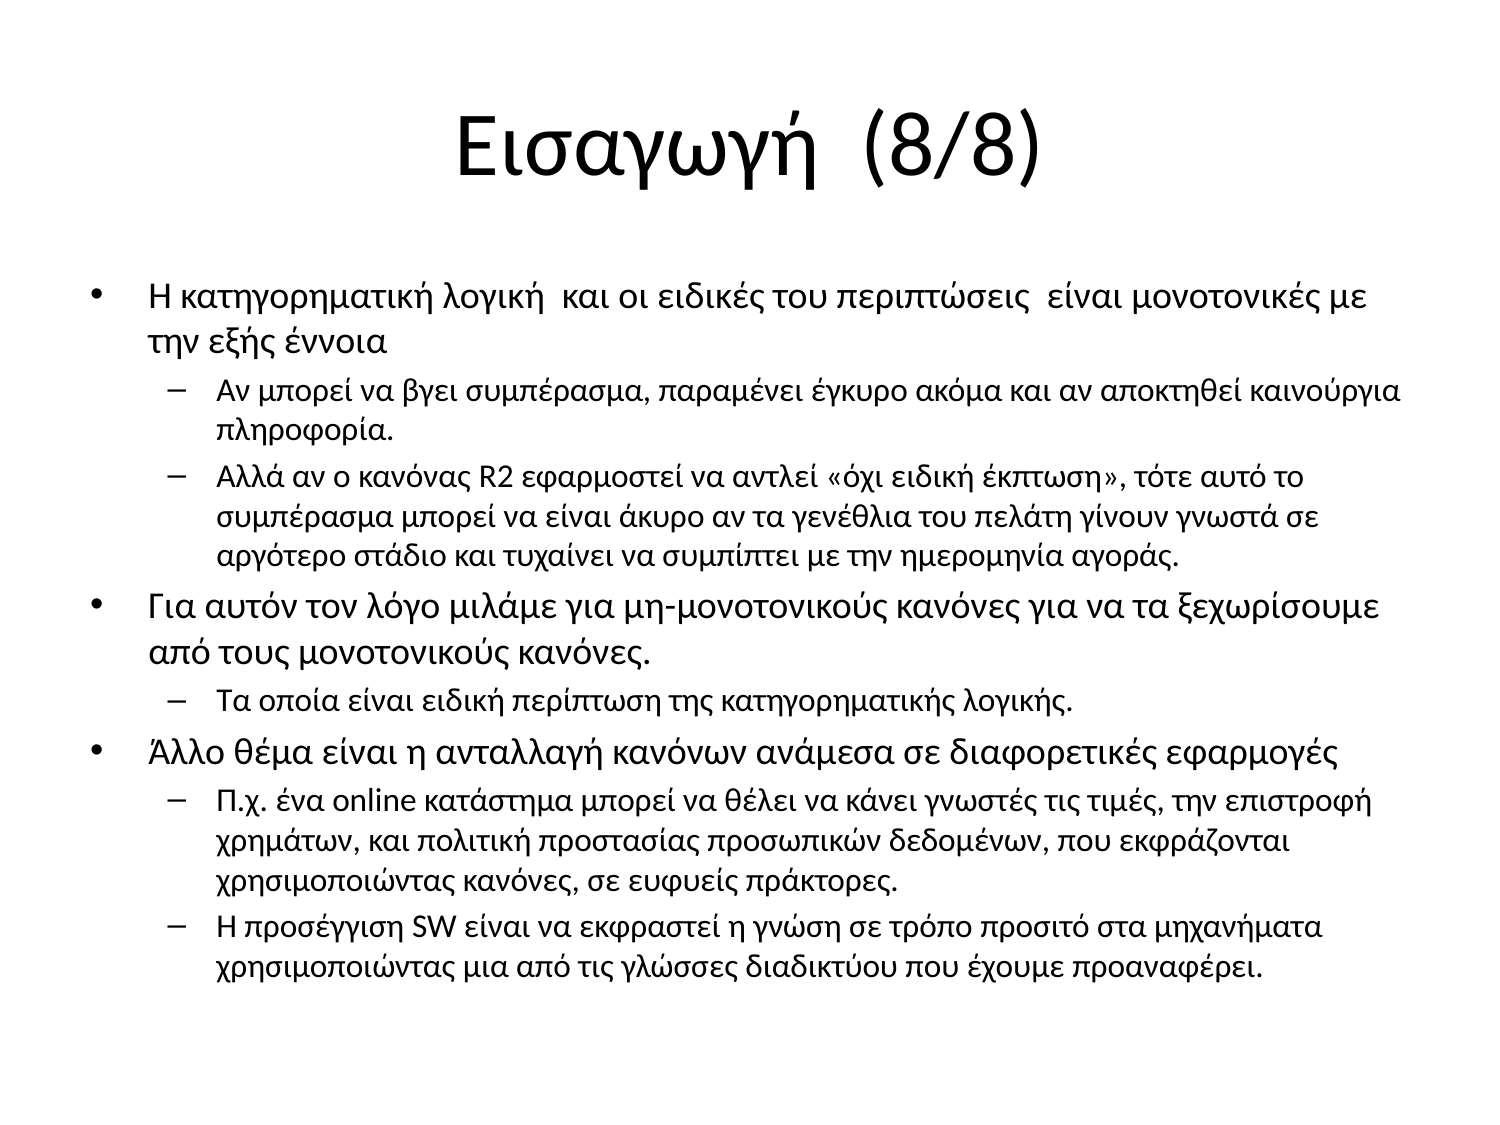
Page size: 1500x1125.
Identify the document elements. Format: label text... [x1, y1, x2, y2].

list Η κατηγορηματική λογική και οι ειδικές του περιπτώσεις είναι μονοτονικές με την εξής έννοια Αν μπορεί να βγει συμπέρασμα, παραμένει έγκυρο ακόμα και αν αποκτηθεί καινούργια πληροφορία. Αλλά αν ο κανόνας R2 εφαρμοστεί να αντλεί «όχι ειδική έκπτωση», τότε αυτό το συμπέρασμα μπορεί να είναι άκυρο αν τα γενέθλια του πελάτη γίνουν γνωστά σε αργότερο στάδιο και τυχαίνει να συμπίπτει με την ημερομηνία αγοράς. Για αυτόν τον λόγο μιλάμε για μη-μονοτονικούς κανόνες για να τα ξεχωρίσουμε από τους μονοτονικούς κανόνες. Τα οποία είναι ειδική περίπτωση της κατηγορηματικής λογικής. Άλλο θέμα είναι η ανταλλαγή κανόνων ανάμεσα σε διαφορετικές εφαρμογές Π.χ. ένα online κατάστημα μπορεί να θέλει να κάνει γνωστές τις τιμές, την επιστροφή χρημάτων, και πολιτική προστασίας προσωπικών δεδομένων, που εκφράζονται χρησιμοποιώντας κανόνες, σε ευφυείς πράκτορες. Η προσέγγιση SW είναι να εκφραστεί η γνώση σε τρόπο προσιτό στα μηχανήματα χρησιμοποιώντας μια από τις γλώσσες διαδικτύου που έχουμε προαναφέρει. [75, 262, 1425, 1005]
title Εισαγωγή (8/8) [75, 45, 1425, 233]
